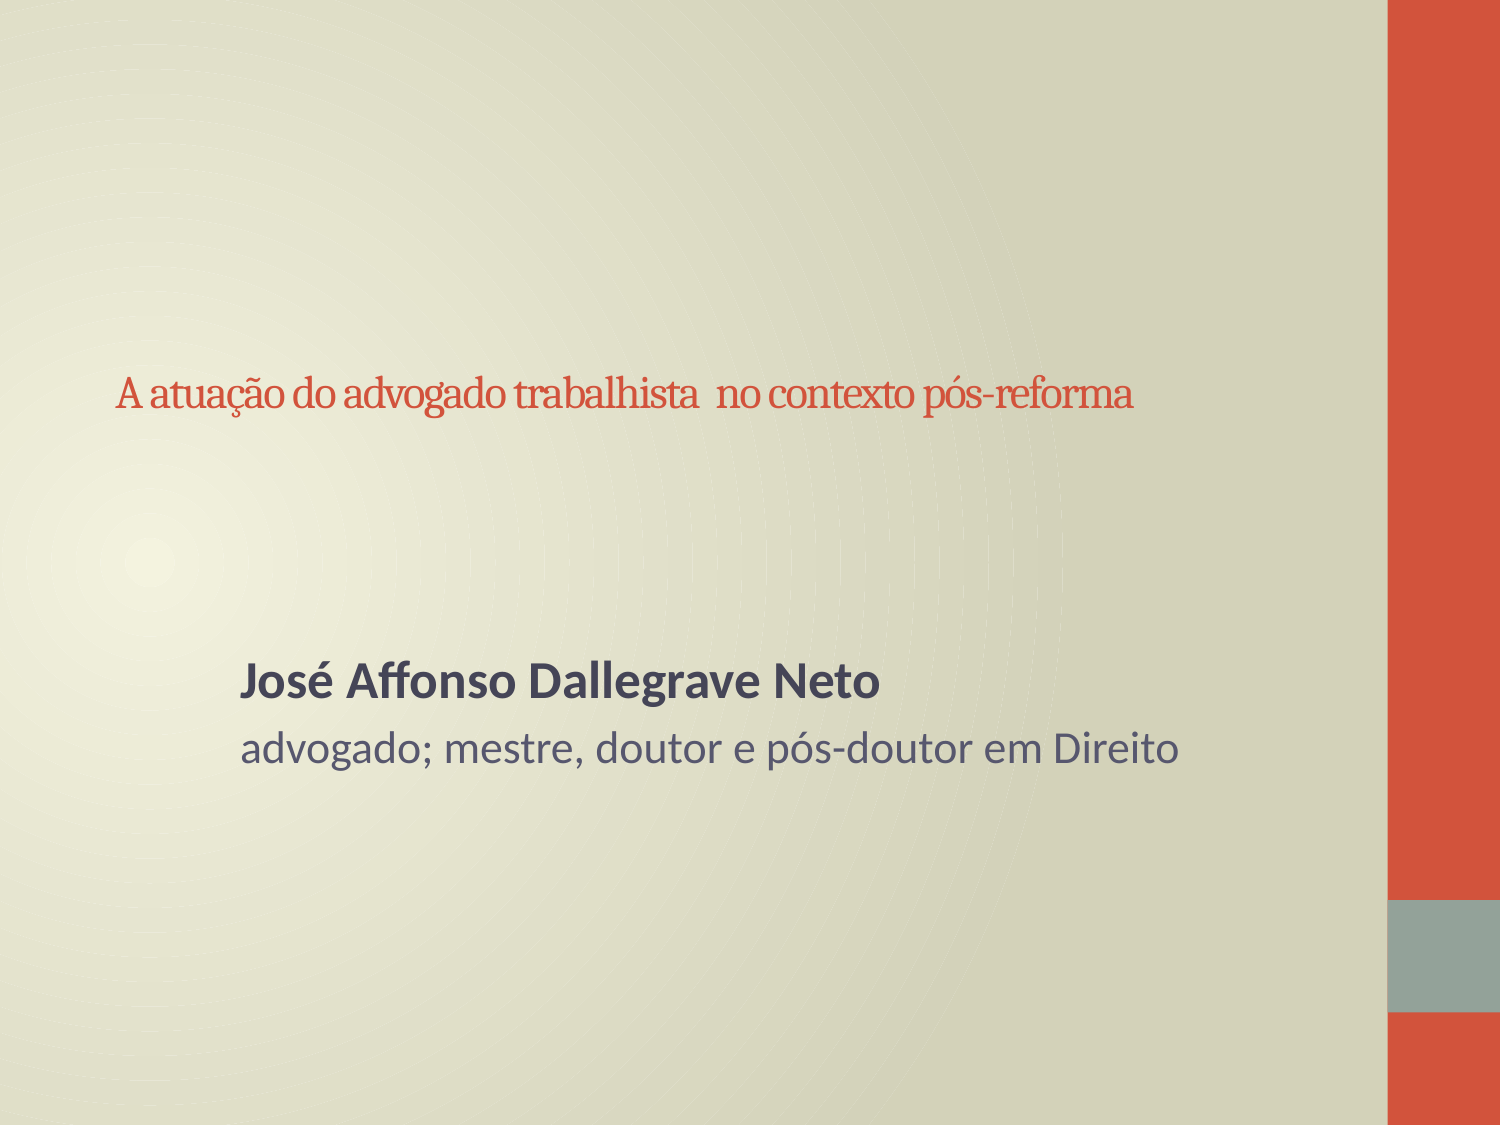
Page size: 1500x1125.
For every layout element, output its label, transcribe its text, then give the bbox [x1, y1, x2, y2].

title A atuação do advogado trabalhista no contexto pós-reforma [100, 184, 1376, 426]
subtitle José Affonso Dallegrave Neto advogado; mestre, doutor e pós-doutor em Direito [225, 637, 1341, 925]
